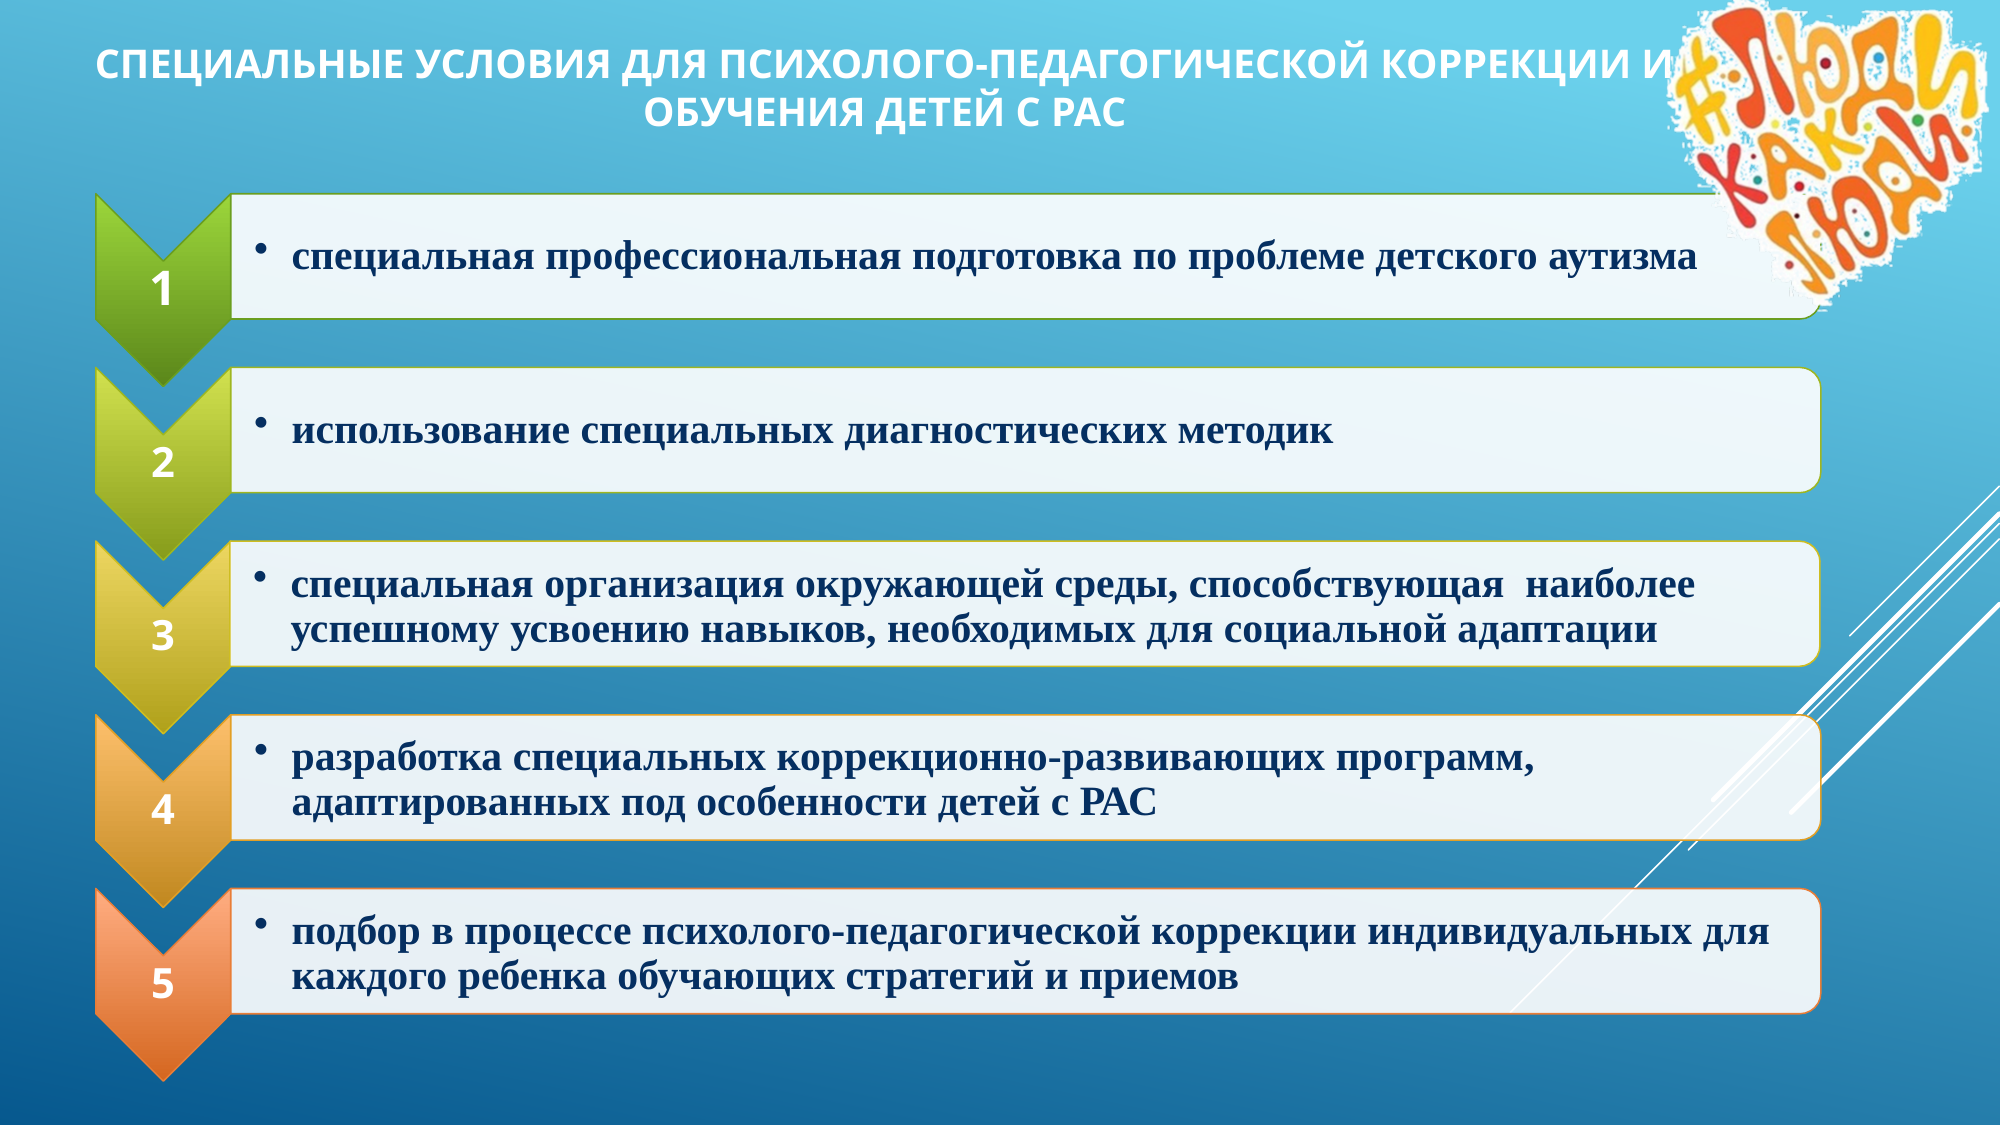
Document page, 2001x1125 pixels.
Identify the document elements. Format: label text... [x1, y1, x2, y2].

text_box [95, 192, 1821, 1083]
title Специальные условия для психолого-педагогической коррекции и обучения детей с РАС [15, 31, 1578, 142]
picture [1578, 0, 2000, 438]
